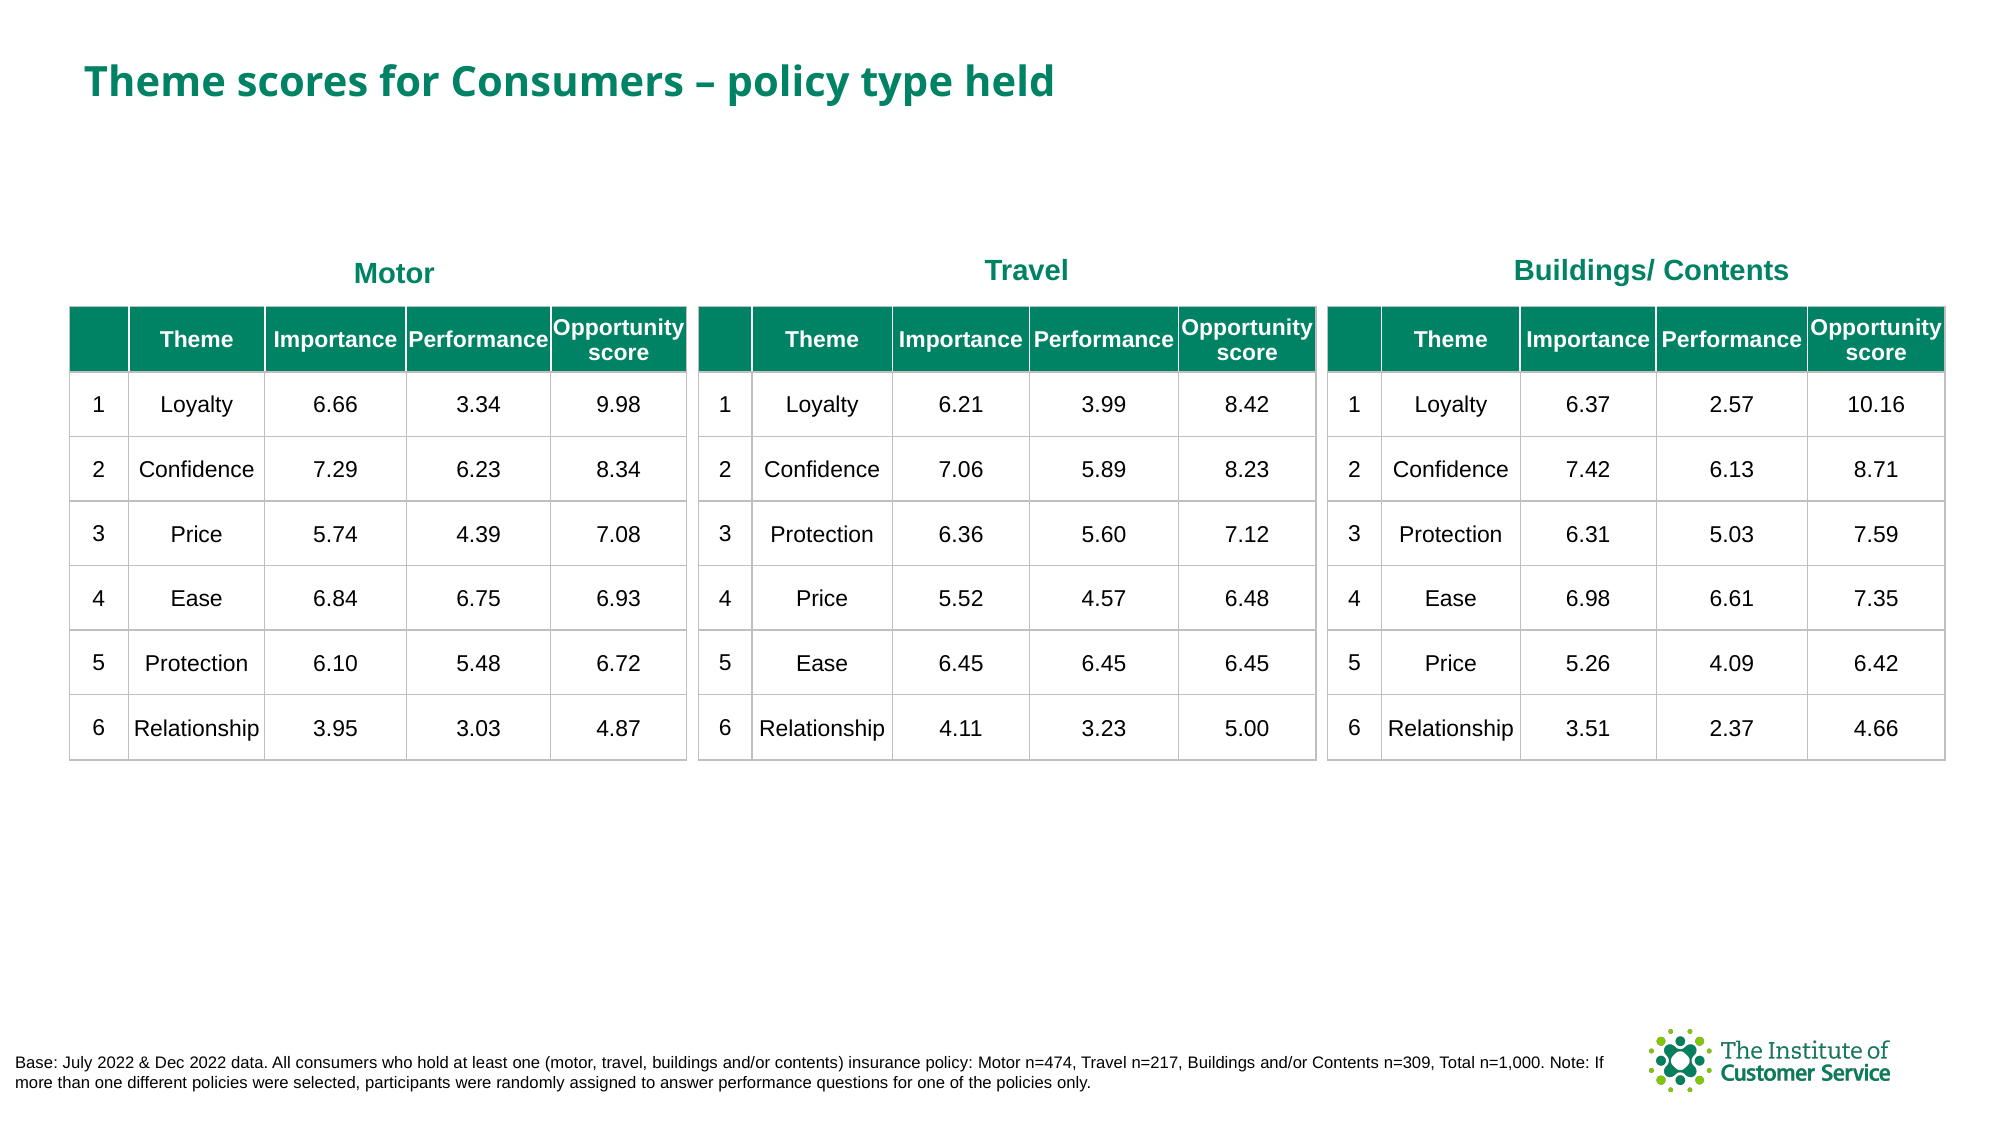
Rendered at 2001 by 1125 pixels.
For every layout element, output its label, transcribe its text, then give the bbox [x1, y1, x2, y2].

table_header Importance [266, 307, 405, 371]
table_cell 6.10 [265, 631, 406, 694]
table_cell 3.34 [407, 373, 550, 436]
picture [1649, 1029, 1890, 1092]
table_cell 4.57 [1030, 566, 1178, 629]
table_cell Relationship [1382, 695, 1520, 759]
table_cell 4.09 [1657, 631, 1807, 694]
table_cell Loyalty [753, 373, 892, 436]
table_cell 4 [1328, 566, 1381, 629]
table_cell 6.42 [1808, 631, 1944, 694]
table_cell Price [129, 502, 264, 565]
table_cell 4.39 [407, 502, 550, 565]
table_cell 7.06 [893, 437, 1029, 500]
table_cell 5.60 [1030, 502, 1178, 565]
table_cell 6.36 [893, 502, 1029, 565]
table_cell 7.08 [551, 502, 686, 565]
table_cell Loyalty [1382, 373, 1520, 436]
table_cell Price [1382, 631, 1520, 694]
table_header Opportunity score [1179, 307, 1315, 371]
table_cell 5.03 [1657, 502, 1807, 565]
table_header Theme [130, 307, 264, 371]
table_cell 7.12 [1179, 502, 1315, 565]
table_cell Loyalty [129, 373, 264, 436]
table_header Theme [1382, 307, 1519, 371]
table_cell 6.72 [551, 631, 686, 694]
table_header Importance [893, 307, 1029, 371]
text_box Theme scores for Consumers – policy type held [69, 47, 1912, 113]
table_header Opportunity score [1808, 307, 1944, 371]
table_cell 5.00 [1179, 695, 1315, 759]
table_cell 10.16 [1808, 373, 1944, 436]
table_cell 1 [70, 373, 128, 436]
table_cell 5 [699, 631, 751, 694]
table_cell 4 [70, 566, 128, 629]
table_header Performance [407, 307, 550, 371]
table_header Importance [1521, 307, 1655, 371]
table_cell 7.59 [1808, 502, 1944, 565]
table_cell Protection [1382, 502, 1520, 565]
table_cell 3.23 [1030, 695, 1178, 759]
table_cell 3.51 [1521, 695, 1656, 759]
table_cell 6 [699, 695, 751, 759]
table_cell 2 [1328, 437, 1381, 500]
text_box Buildings/ Contents [1499, 243, 1810, 294]
table_cell 8.42 [1179, 373, 1315, 436]
table_cell 5 [1328, 631, 1381, 694]
table_cell 4 [699, 566, 751, 629]
table_cell Protection [753, 502, 892, 565]
table_cell Relationship [129, 695, 264, 759]
table_cell 3.95 [265, 695, 406, 759]
table_cell 7.42 [1521, 437, 1656, 500]
table_cell 5 [70, 631, 128, 694]
table_cell 2 [699, 437, 751, 500]
table_header Performance [1030, 307, 1178, 371]
table_cell 7.29 [265, 437, 406, 500]
table_cell 6.45 [1030, 631, 1178, 694]
table_cell 2 [70, 437, 128, 500]
text_box Travel [969, 243, 1280, 294]
table_cell 6.13 [1657, 437, 1807, 500]
table_cell 8.34 [551, 437, 686, 500]
table_cell 1 [699, 373, 751, 436]
table_cell 6.23 [407, 437, 550, 500]
table_cell 6.21 [893, 373, 1029, 436]
table_header [1328, 307, 1381, 371]
table_cell 3.03 [407, 695, 550, 759]
table_cell 6.45 [893, 631, 1029, 694]
table_cell Confidence [753, 437, 892, 500]
table_cell 9.98 [551, 373, 686, 436]
table_cell 2.57 [1657, 373, 1807, 436]
table_cell 6.84 [265, 566, 406, 629]
table_cell 6.48 [1179, 566, 1315, 629]
table_header Theme [753, 307, 892, 371]
table_cell Confidence [1382, 437, 1520, 500]
table_cell 3.99 [1030, 373, 1178, 436]
table_cell 6 [1328, 695, 1381, 759]
table_cell 6.98 [1521, 566, 1656, 629]
table_cell 3 [70, 502, 128, 565]
table_header Opportunity score [552, 307, 686, 371]
table_cell 7.35 [1808, 566, 1944, 629]
table_header [70, 307, 128, 371]
table_cell 6.66 [265, 373, 406, 436]
table_cell 8.23 [1179, 437, 1315, 500]
table_header [699, 307, 751, 371]
table_cell 5.52 [893, 566, 1029, 629]
table_cell 6.31 [1521, 502, 1656, 565]
table_cell 5.74 [265, 502, 406, 565]
table_cell 6.37 [1521, 373, 1656, 436]
table_cell 4.66 [1808, 695, 1944, 759]
text_box Motor [339, 247, 650, 297]
table_cell 3 [1328, 502, 1381, 565]
table_cell Ease [1382, 566, 1520, 629]
table_cell 8.71 [1808, 437, 1944, 500]
table_cell 6.75 [407, 566, 550, 629]
table_cell Ease [753, 631, 892, 694]
table_cell 2.37 [1657, 695, 1807, 759]
table_cell 1 [1328, 373, 1381, 436]
table_cell Price [753, 566, 892, 629]
table_cell 6.93 [551, 566, 686, 629]
table_cell 5.26 [1521, 631, 1656, 694]
text_box Base: July 2022 & Dec 2022 data. All consumers who hold at least one (motor, travel, buildings and/or contents) insurance policy: Motor n=474, Travel n=217, Buildings and/or Contents n=309, Total n=1,000. Note: If more than one different policies were selected, participants were randomly assigned to answer performance questions for one of the policies only. [0, 1043, 1635, 1125]
table_cell 4.11 [893, 695, 1029, 759]
table_cell 6.45 [1179, 631, 1315, 694]
table_header Performance [1657, 307, 1807, 371]
table_cell 4.87 [551, 695, 686, 759]
table_cell 6.61 [1657, 566, 1807, 629]
table_cell Protection [129, 631, 264, 694]
table_cell 5.89 [1030, 437, 1178, 500]
table_cell Relationship [753, 695, 892, 759]
table_cell Confidence [129, 437, 264, 500]
table_cell 5.48 [407, 631, 550, 694]
table_cell 3 [699, 502, 751, 565]
table_cell Ease [129, 566, 264, 629]
table_cell 6 [70, 695, 128, 759]
